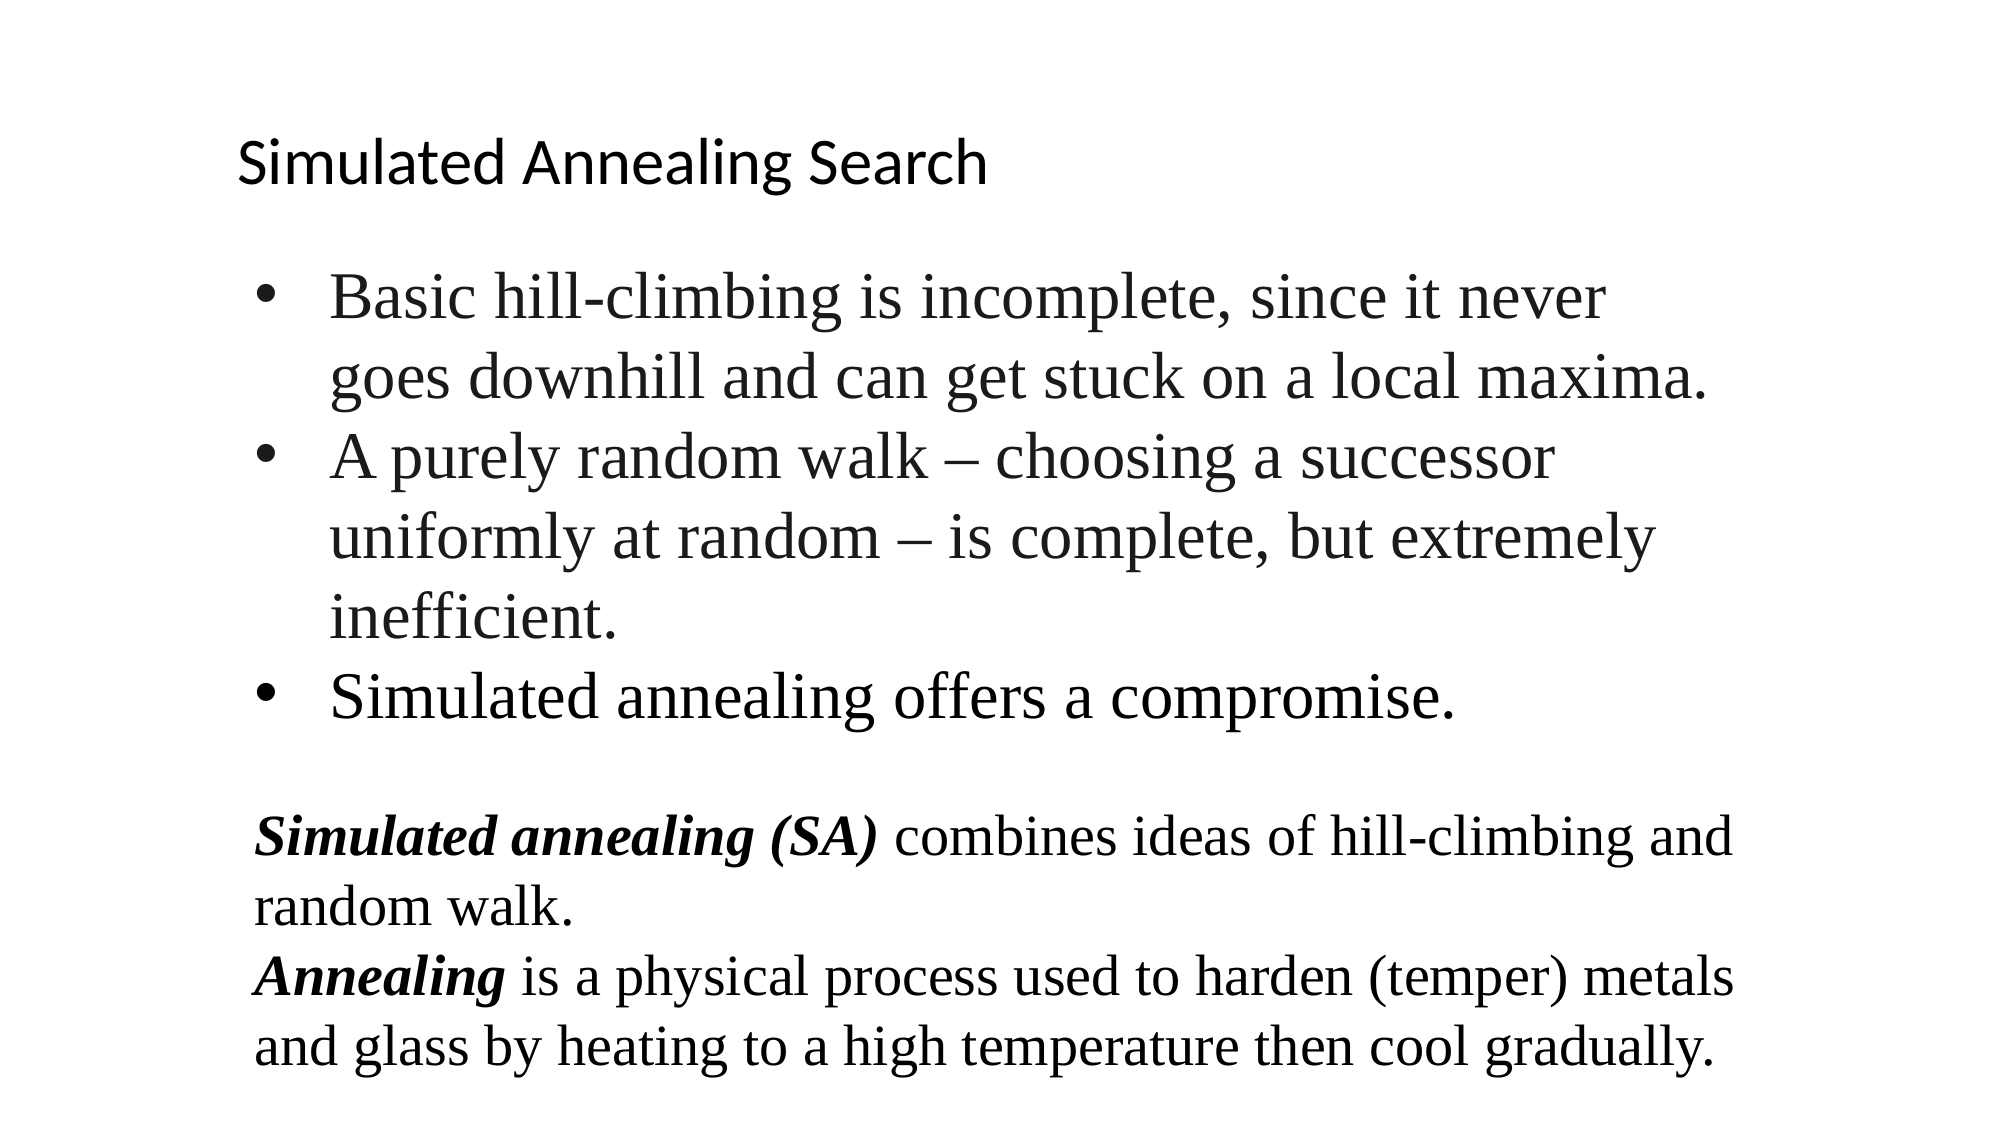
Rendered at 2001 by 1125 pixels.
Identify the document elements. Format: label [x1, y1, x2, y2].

text_box [222, 110, 1275, 206]
text_box [239, 244, 1761, 1125]
